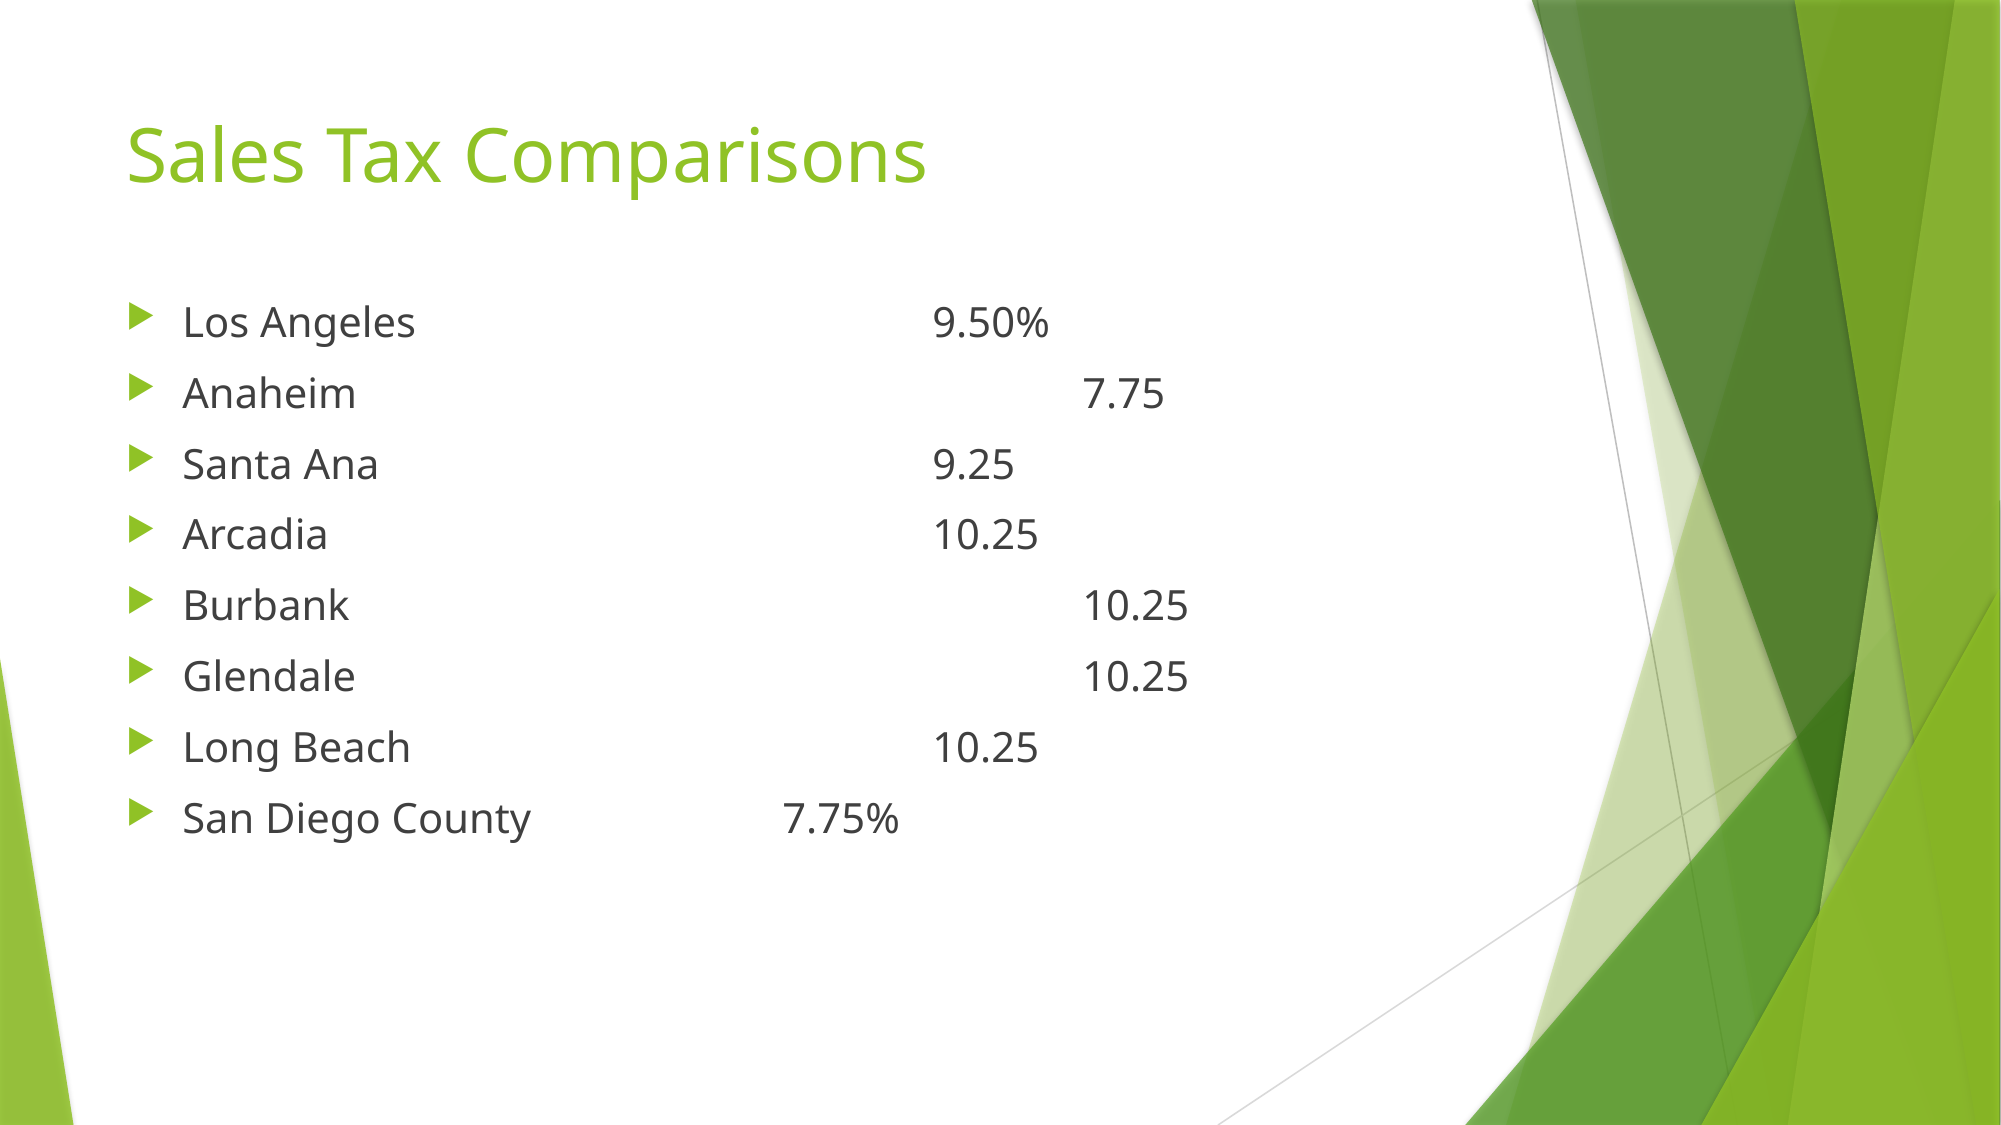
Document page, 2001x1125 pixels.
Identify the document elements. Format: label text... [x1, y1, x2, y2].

list Los Angeles 9.50% Anaheim 7.75 Santa Ana 9.25 Arcadia 10.25 Burbank 10.25 Glendale 10.25 Long Beach 10.25 San Diego County 7.75% [111, 288, 1522, 991]
title Sales Tax Comparisons [111, 99, 1522, 288]
